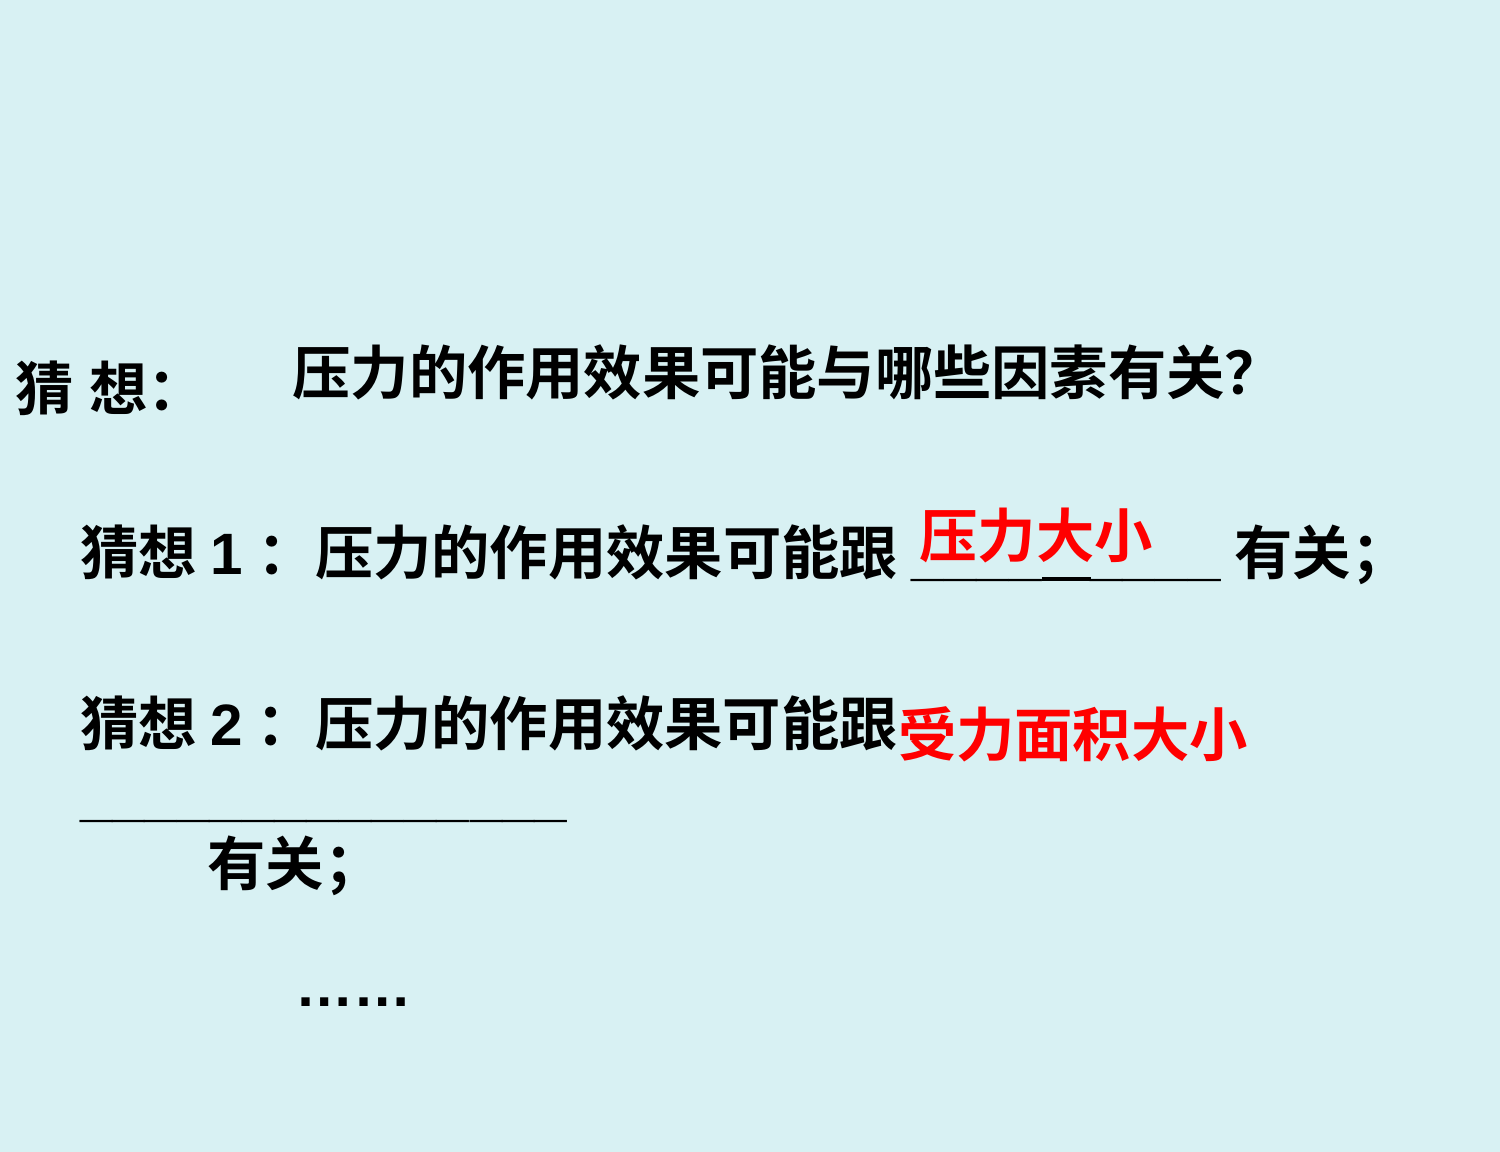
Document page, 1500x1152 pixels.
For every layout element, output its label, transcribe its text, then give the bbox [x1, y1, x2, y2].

text_box 猜想1：压力的作用效果可能跟____ ____有关； [65, 479, 1500, 623]
text_box 猜想2：压力的作用效果可能跟_______________ 有关； [64, 720, 1353, 865]
text_box 压力的作用效果可能与哪些因素有关？ [277, 309, 1422, 434]
text_box …… [280, 938, 656, 1028]
text_box 受力面积大小 [883, 690, 1321, 776]
text_box 压力大小 [904, 491, 1212, 577]
title 猜 想： [0, 327, 459, 447]
